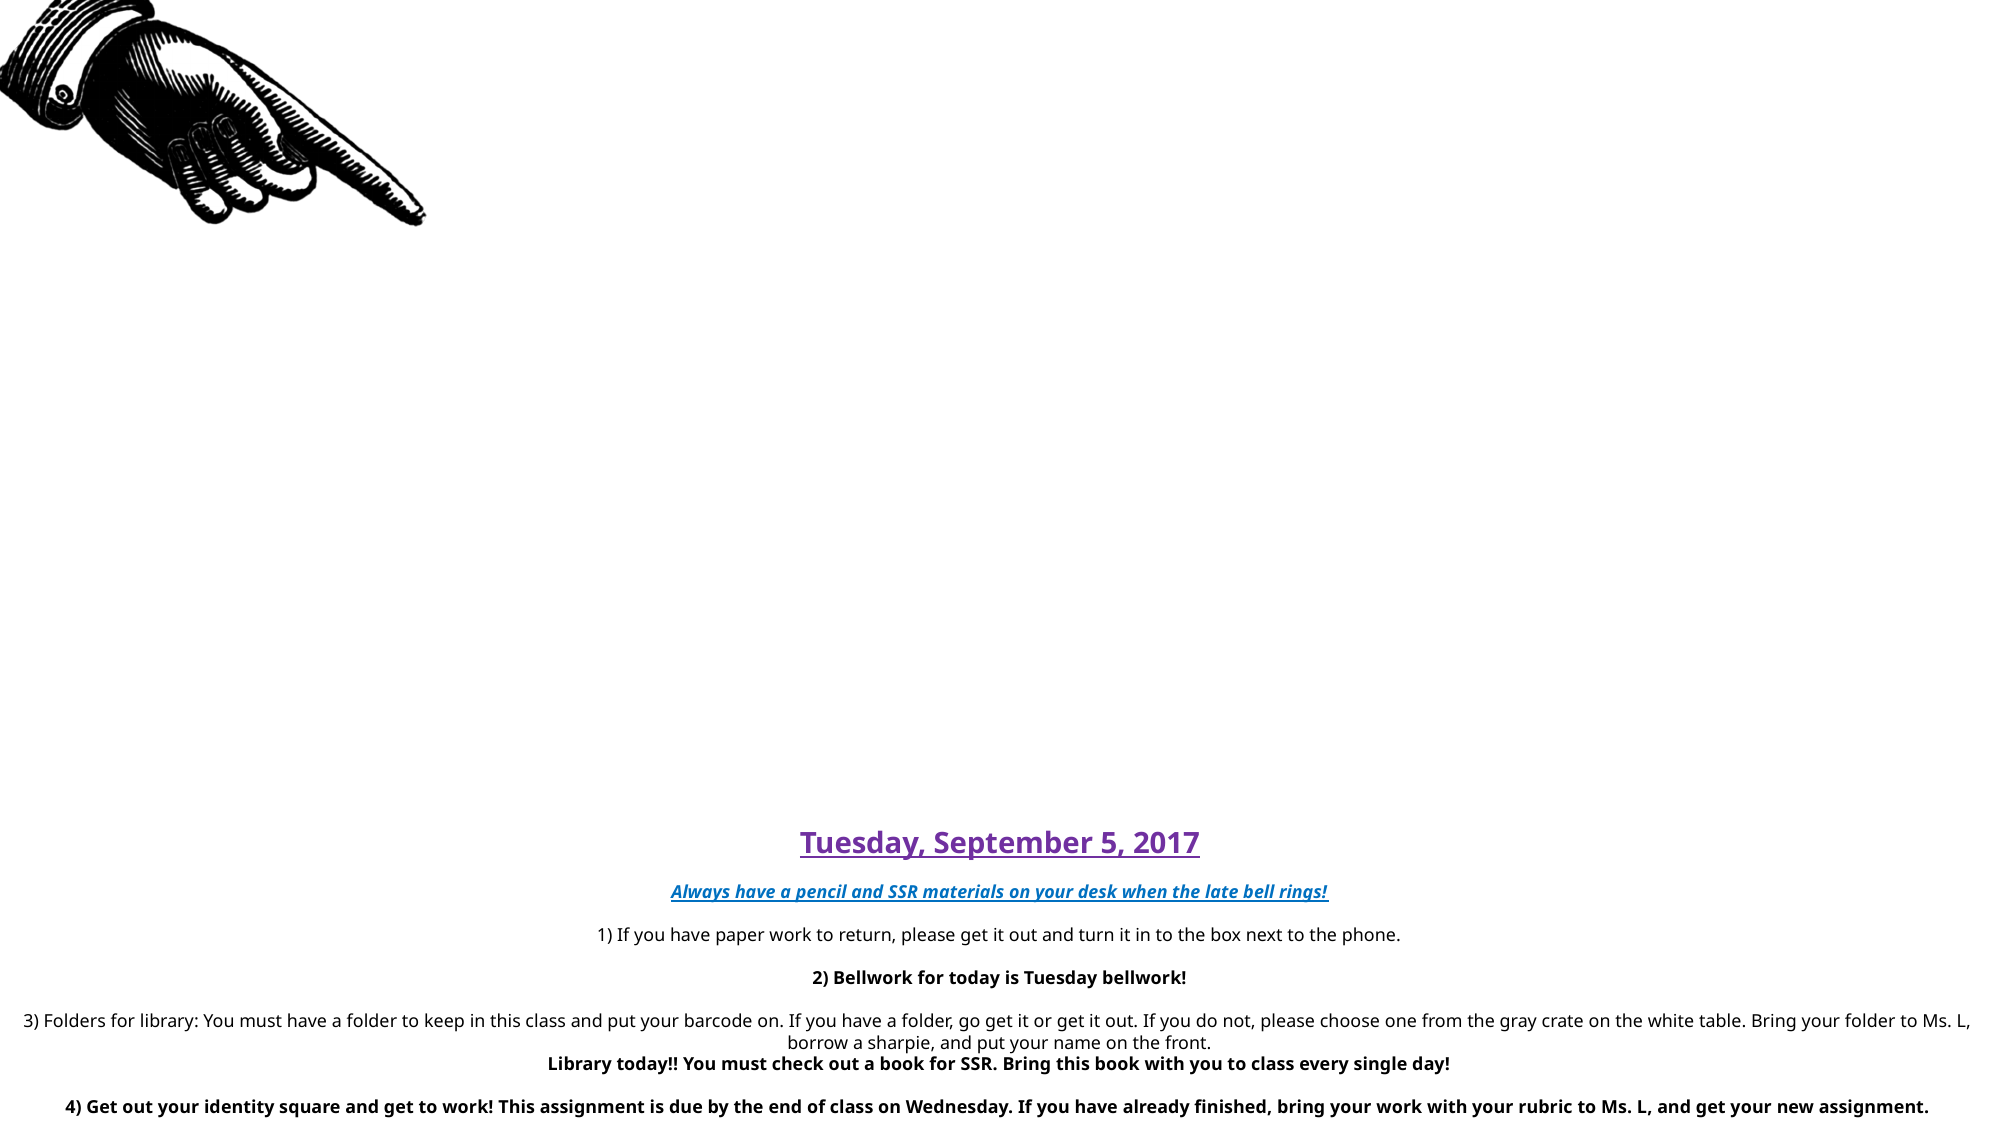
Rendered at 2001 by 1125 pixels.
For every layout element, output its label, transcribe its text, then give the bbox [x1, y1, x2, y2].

title Tuesday, September 5, 2017 Always have a pencil and SSR materials on your desk when the late bell rings! 1) If you have paper work to return, please get it out and turn it in to the box next to the phone. 2) Bellwork for today is Tuesday bellwork! 3) Folders for library: You must have a folder to keep in this class and put your barcode on. If you have a folder, go get it or get it out. If you do not, please choose one from the gray crate on the white table. Bring your folder to Ms. L, borrow a sharpie, and put your name on the front. Library today!! You must check out a book for SSR. Bring this book with you to class every single day! 4) Get out your identity square and get to work! This assignment is due by the end of class on Wednesday. If you have already finished, bring your work with your rubric to Ms. L, and get your new assignment. [0, 0, 2000, 1125]
picture [0, 0, 463, 367]
